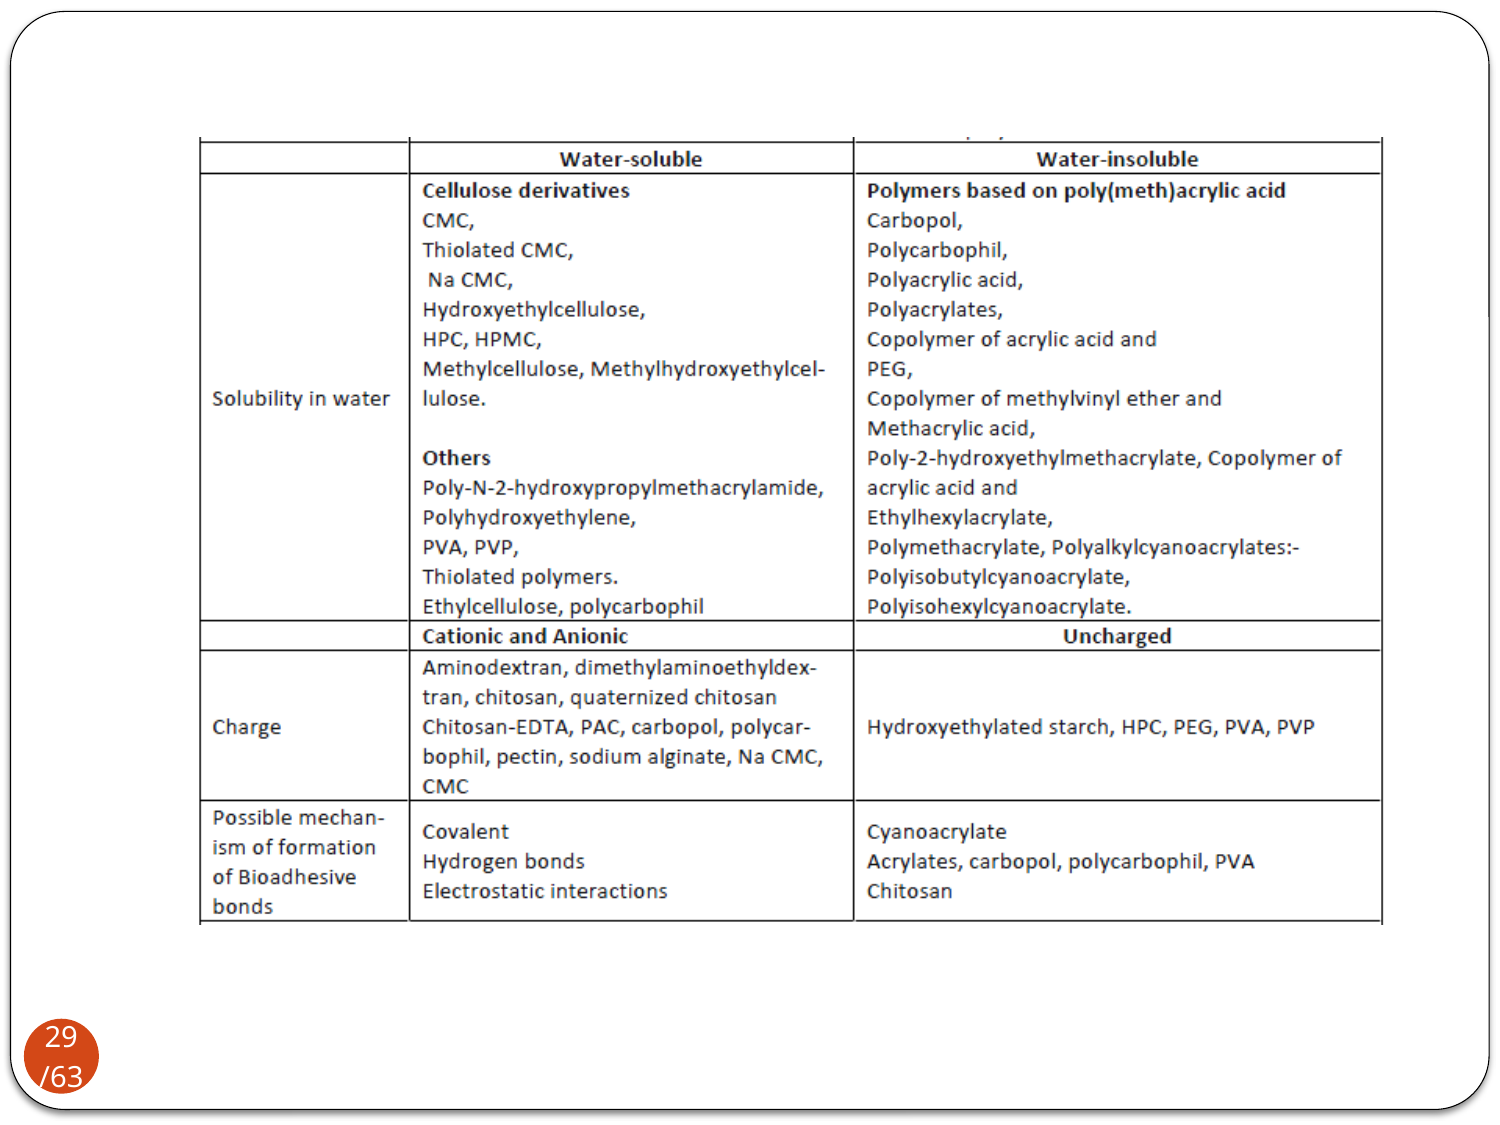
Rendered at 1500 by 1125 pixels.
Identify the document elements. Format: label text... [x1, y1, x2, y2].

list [184, 137, 1391, 926]
slide_number 29/63 [23, 1018, 99, 1094]
